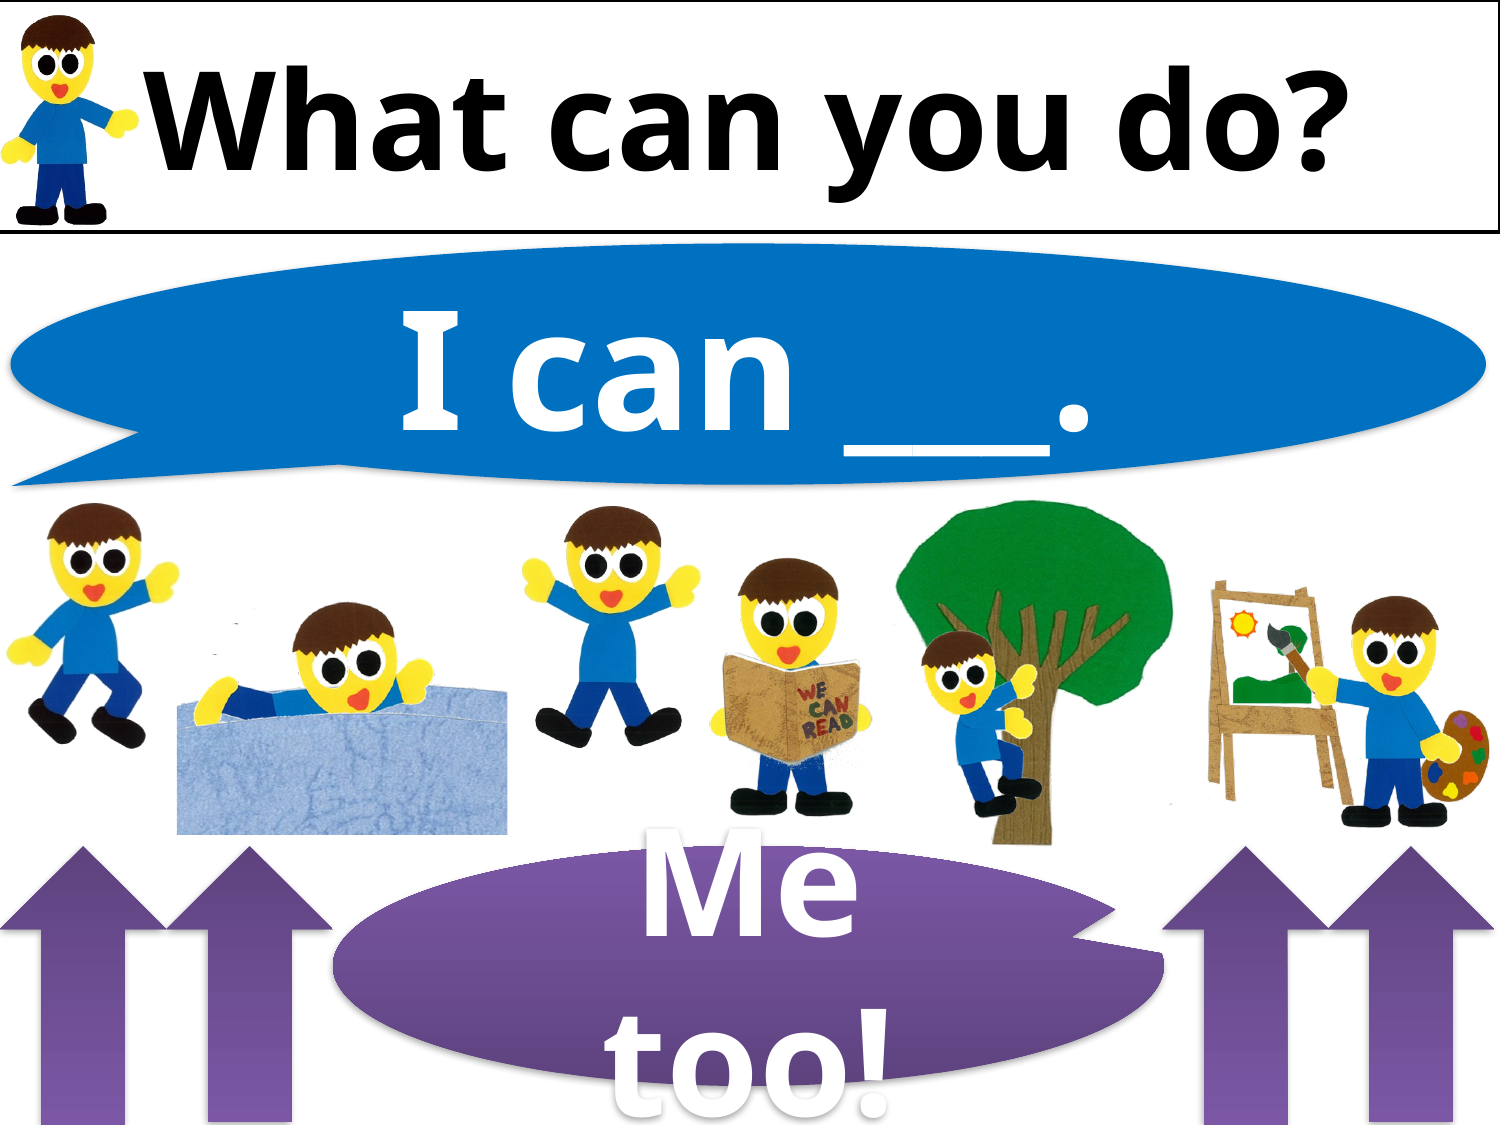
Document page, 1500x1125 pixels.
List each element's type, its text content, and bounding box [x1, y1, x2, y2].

picture [0, 496, 508, 835]
text_box [0, 846, 165, 1125]
text_box What can you do? [146, 0, 1500, 234]
picture [513, 484, 1498, 854]
picture [0, 0, 145, 232]
text_box [1162, 846, 1327, 1125]
text_box I can ___. [10, 243, 1487, 487]
text_box [166, 845, 333, 1122]
text_box Me too! [332, 845, 1164, 1087]
text_box [1327, 845, 1495, 1122]
